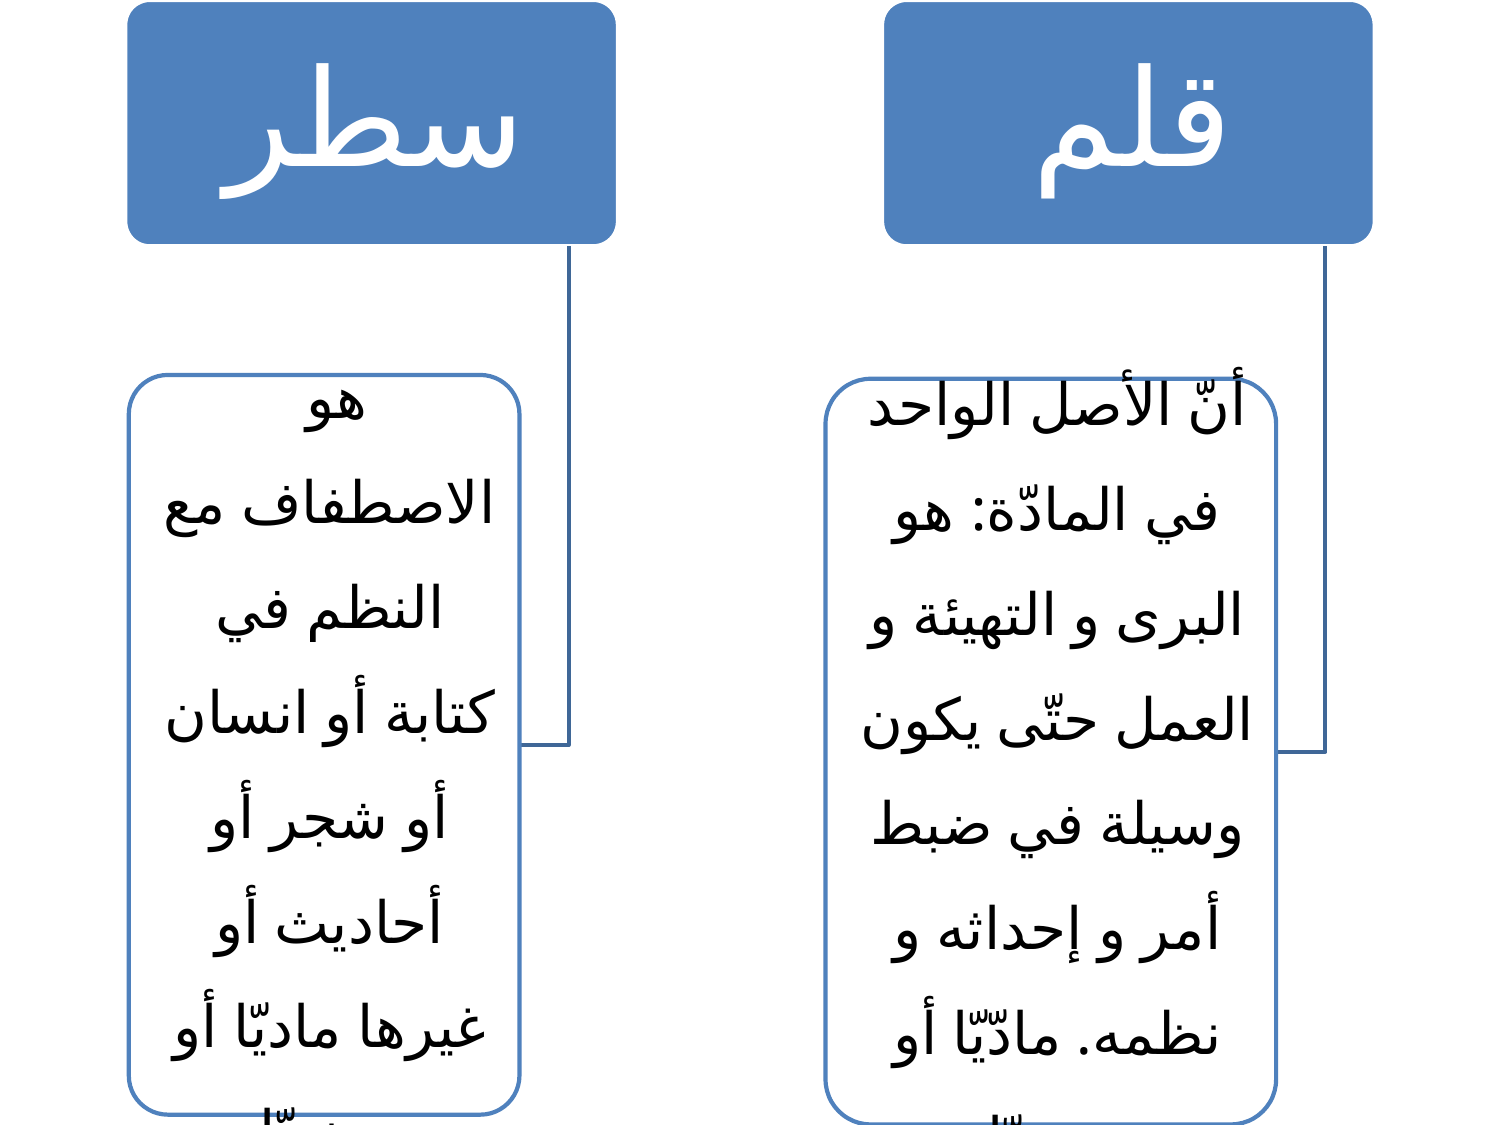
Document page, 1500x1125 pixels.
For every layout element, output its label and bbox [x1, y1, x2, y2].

text_box [0, 0, 1500, 1125]
